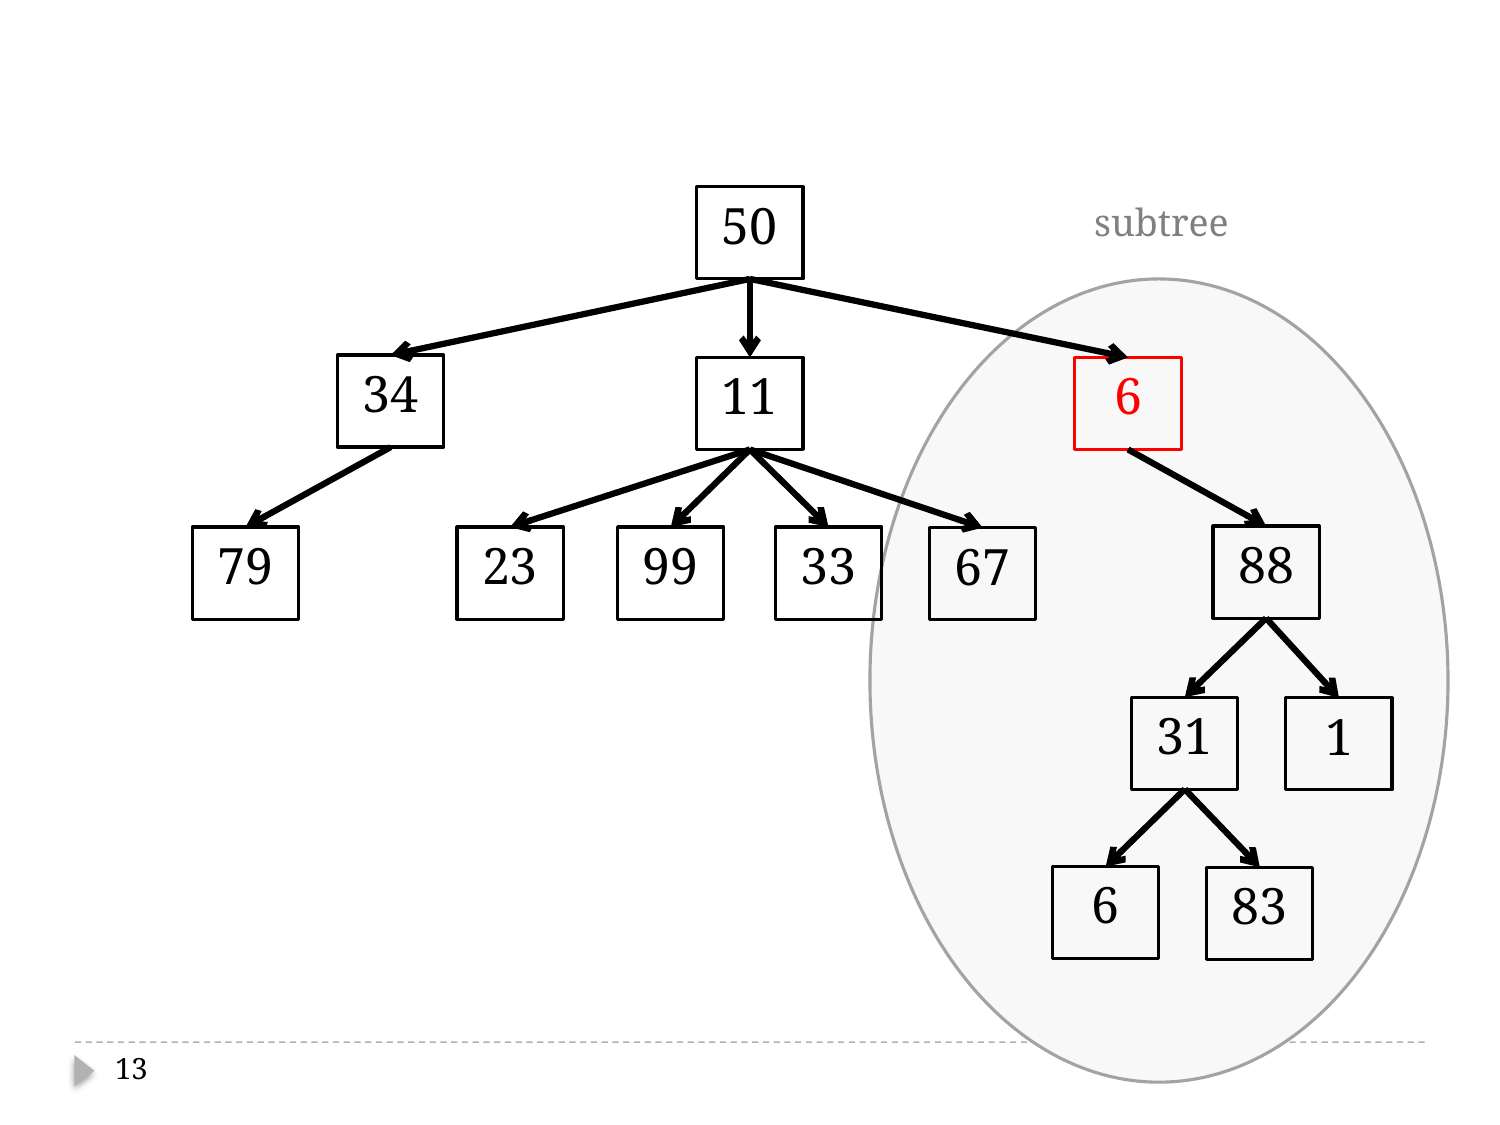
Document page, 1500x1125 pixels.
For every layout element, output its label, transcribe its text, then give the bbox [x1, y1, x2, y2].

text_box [1127, 449, 1267, 527]
text_box 34 [336, 353, 445, 449]
text_box 1 [1284, 696, 1394, 791]
text_box 6 [1051, 865, 1160, 960]
text_box subtree [1079, 191, 1244, 252]
text_box [868, 277, 1450, 1084]
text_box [1184, 617, 1265, 698]
text_box 33 [774, 540, 883, 621]
text_box 99 [616, 539, 725, 621]
text_box 83 [1205, 866, 1314, 961]
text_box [751, 278, 1129, 358]
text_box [509, 449, 670, 528]
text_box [1184, 788, 1261, 868]
slide_number 13 [100, 1042, 426, 1103]
text_box 11 [695, 369, 805, 449]
text_box 50 [695, 185, 805, 278]
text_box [245, 446, 391, 528]
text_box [1105, 789, 1184, 867]
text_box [670, 449, 749, 528]
text_box 6 [1073, 356, 1183, 451]
text_box 23 [455, 525, 565, 621]
text_box 67 [928, 526, 1037, 621]
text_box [390, 278, 749, 356]
text_box 88 [1211, 524, 1321, 617]
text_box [1265, 617, 1340, 699]
text_box 31 [1130, 696, 1239, 789]
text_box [749, 449, 983, 528]
text_box 79 [191, 525, 300, 621]
